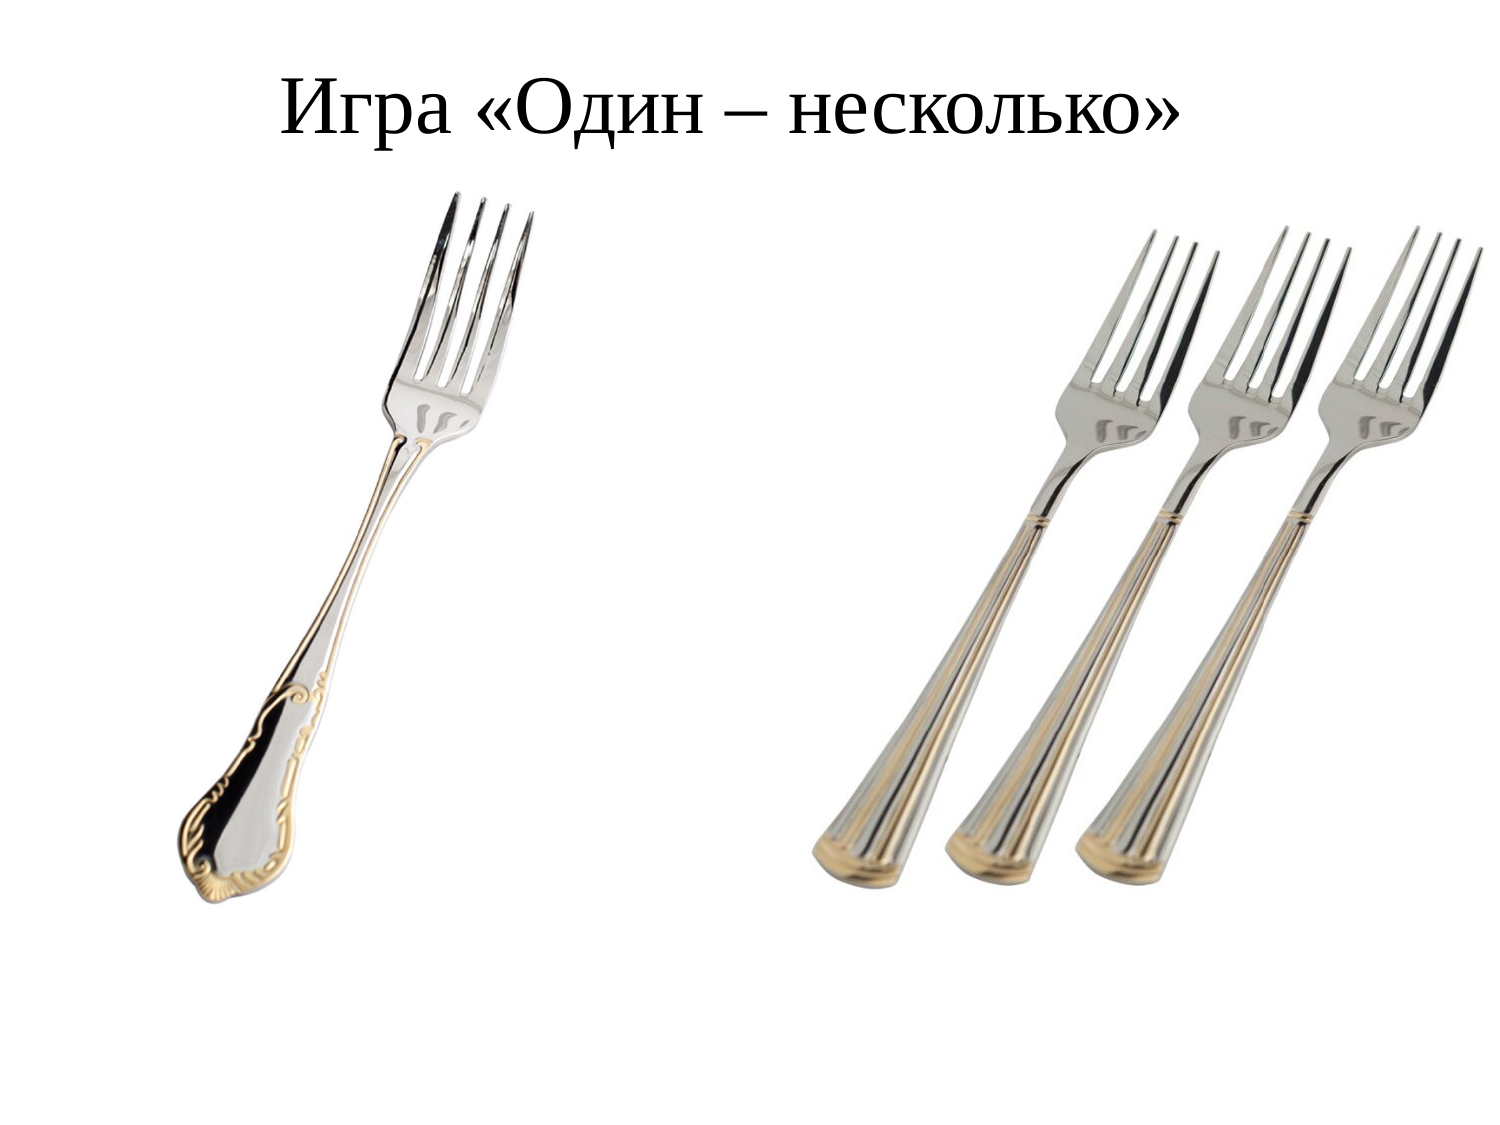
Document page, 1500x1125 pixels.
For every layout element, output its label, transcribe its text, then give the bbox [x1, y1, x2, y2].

text_box Игра «Один – несколько» [206, 42, 1258, 158]
picture [166, 185, 544, 910]
picture [798, 207, 1496, 906]
